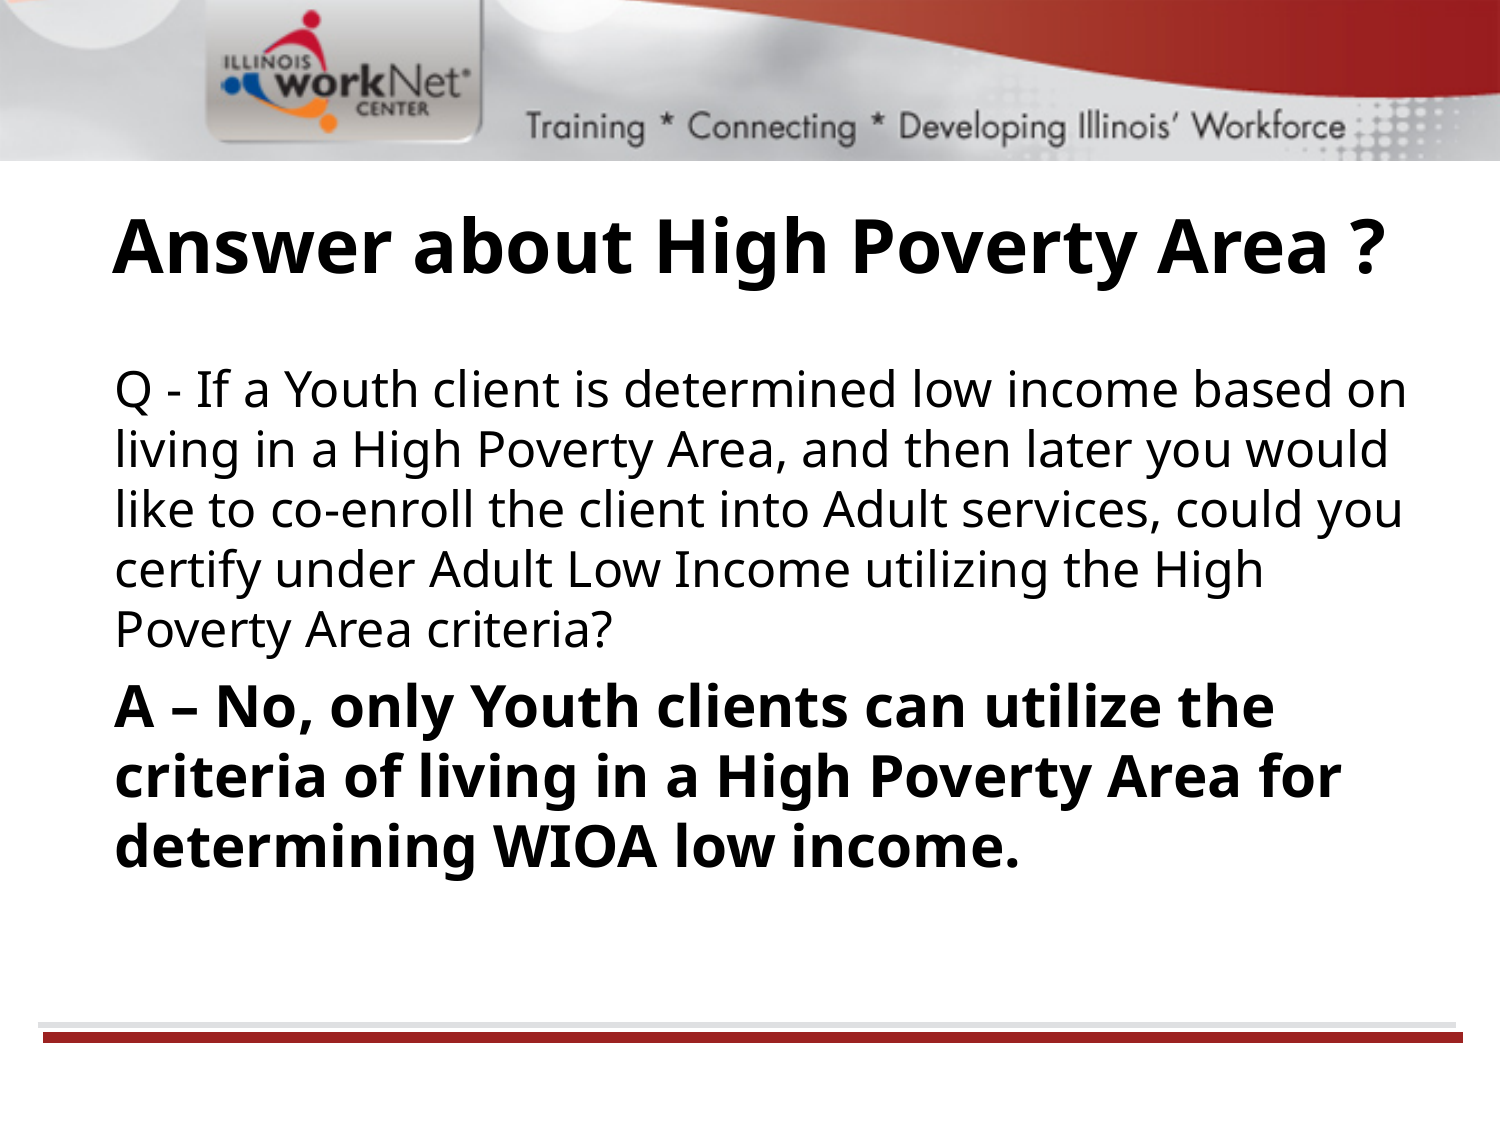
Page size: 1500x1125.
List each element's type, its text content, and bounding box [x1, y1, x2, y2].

title Answer about High Poverty Area ? [75, 174, 1425, 313]
picture [0, 0, 1500, 161]
list Q - If a Youth client is determined low income based on living in a High Poverty Area, and then later you would like to co-enroll the client into Adult services, could you certify under Adult Low Income utilizing the High Poverty Area criteria? A – No, only Youth clients can utilize the criteria of living in a High Poverty Area for determining WIOA low income. [99, 350, 1450, 1018]
